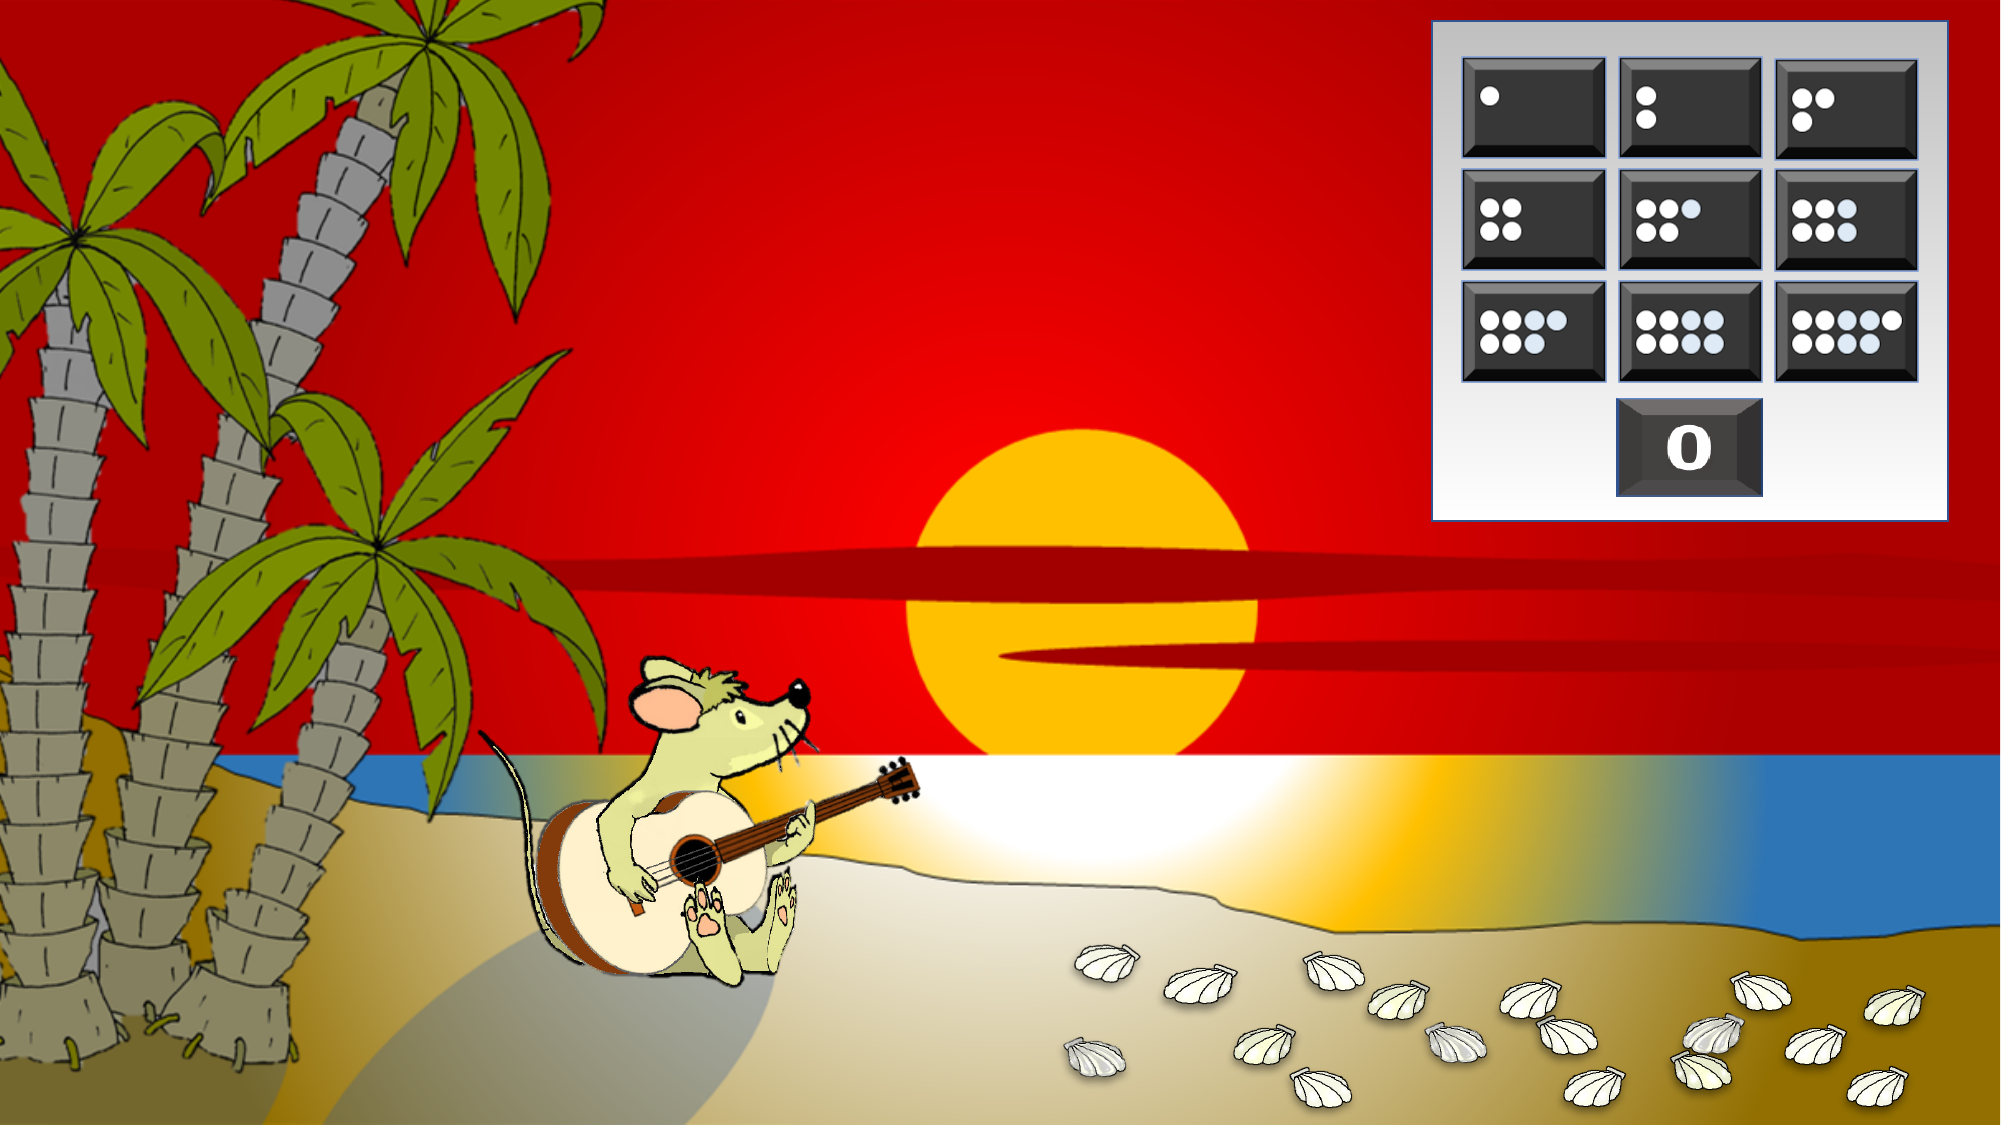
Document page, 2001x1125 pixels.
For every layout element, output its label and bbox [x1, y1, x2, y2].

text_box [1432, 20, 1948, 522]
picture [0, 0, 2001, 1125]
